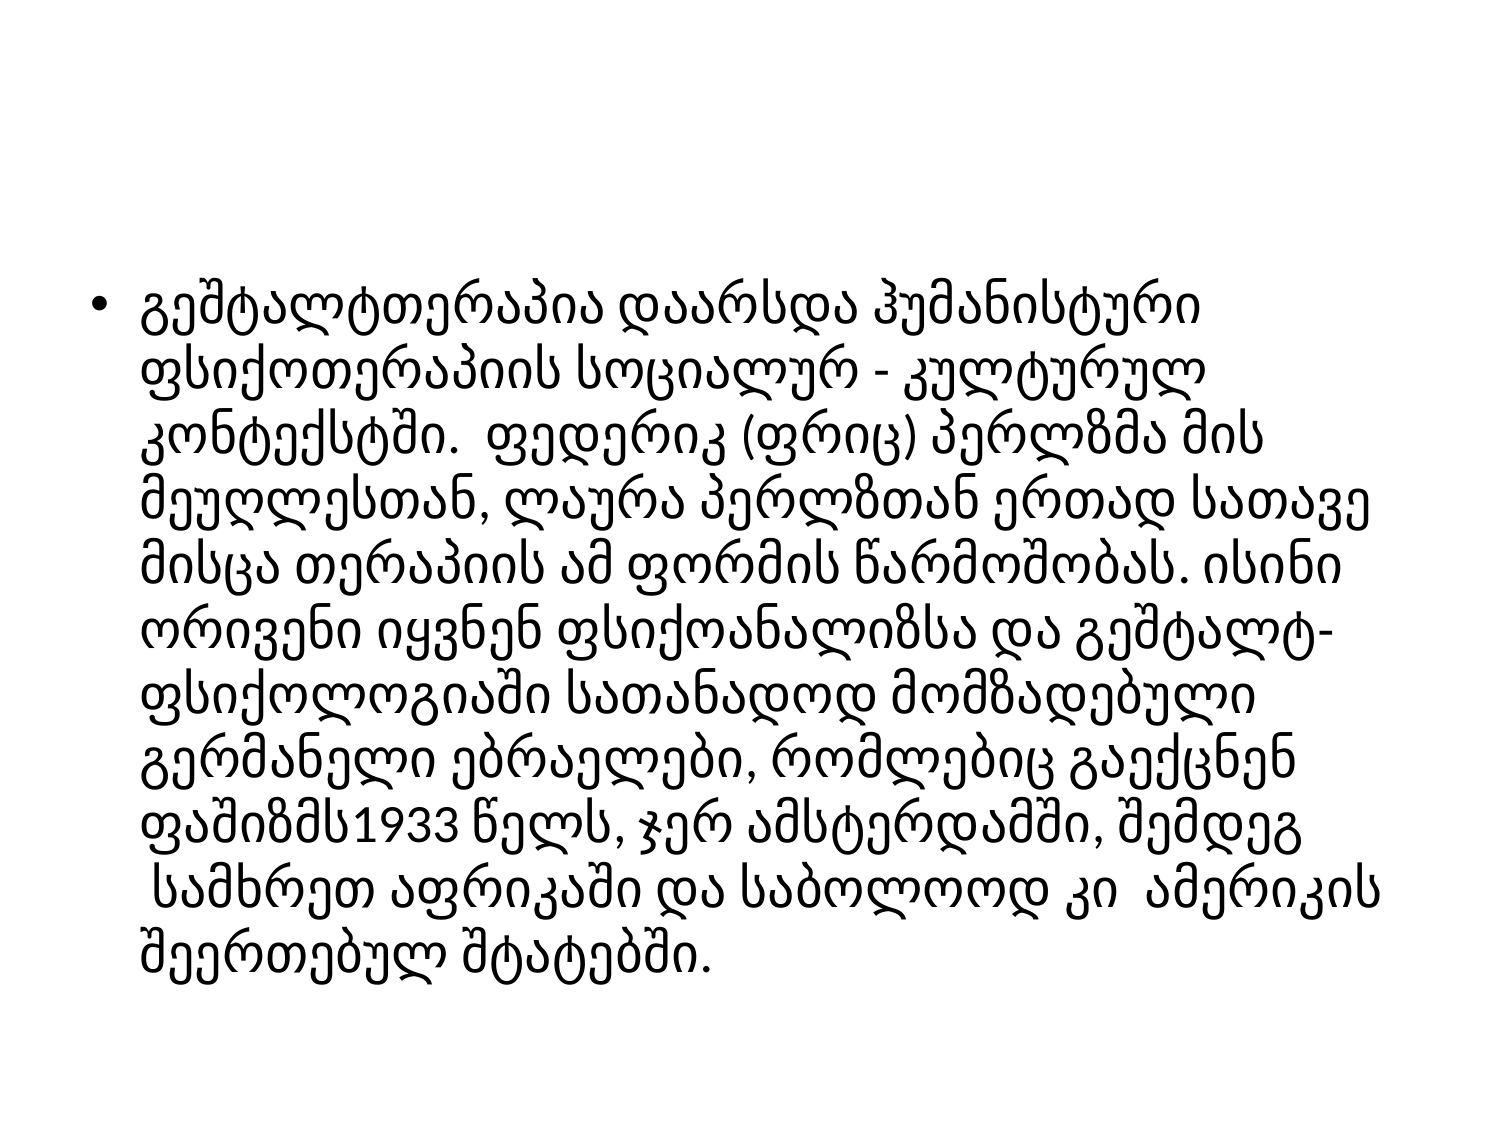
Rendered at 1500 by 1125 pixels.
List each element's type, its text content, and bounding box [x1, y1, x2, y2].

list გეშტალტთერაპია დაარსდა ჰუმანისტური ფსიქოთერაპიის სოციალურ - კულტურულ კონტექსტში. ფედერიკ (ფრიც) პერლზმა მის მეუღლესთან, ლაურა პერლზთან ერთად სათავე მისცა თერაპიის ამ ფორმის წარმოშობას. ისინი ორივენი იყვნენ ფსიქოანალიზსა და გეშტალტ-ფსიქოლოგიაში სათანადოდ მომზადებული გერმანელი ებრაელები, რომლებიც გაექცნენ ფაშიზმს1933 წელს, ჯერ ამსტერდამში, შემდეგ სამხრეთ აფრიკაში და საბოლოოდ კი ამერიკის შეერთებულ შტატებში. [75, 262, 1425, 1005]
